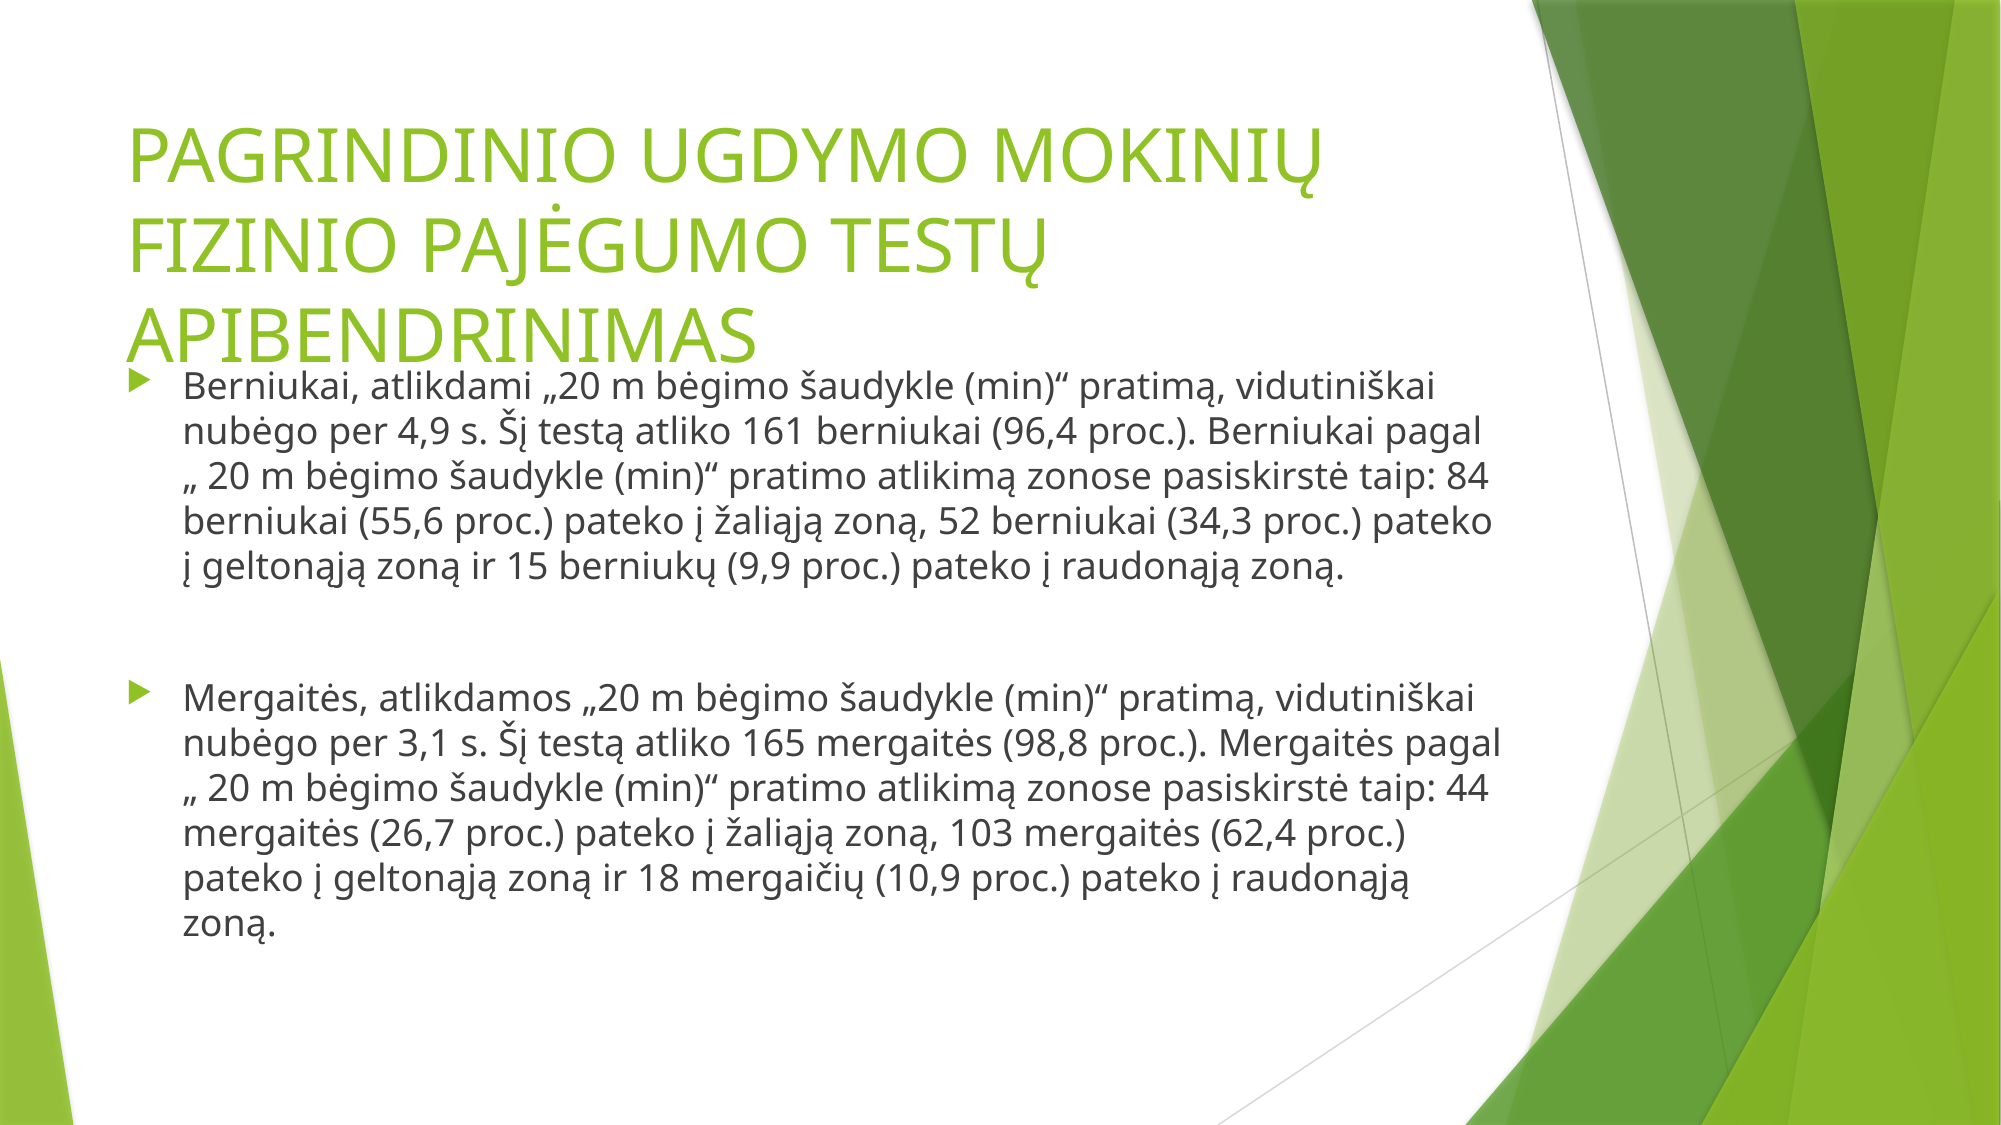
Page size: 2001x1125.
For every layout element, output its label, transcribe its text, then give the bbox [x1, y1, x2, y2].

title PAGRINDINIO UGDYMO MOKINIŲ FIZINIO PAJĖGUMO TESTŲ APIBENDRINIMAS [111, 99, 1522, 317]
list Berniukai, atlikdami „20 m bėgimo šaudykle (min)“ pratimą, vidutiniškai nubėgo per 4,9 s. Šį testą atliko 161 berniukai (96,4 proc.). Berniukai pagal „ 20 m bėgimo šaudykle (min)“ pratimo atlikimą zonose pasiskirstė taip: 84 berniukai (55,6 proc.) pateko į žaliąją zoną, 52 berniukai (34,3 proc.) pateko į geltonąją zoną ir 15 berniukų (9,9 proc.) pateko į raudonąją zoną. Mergaitės, atlikdamos „20 m bėgimo šaudykle (min)“ pratimą, vidutiniškai nubėgo per 3,1 s. Šį testą atliko 165 mergaitės (98,8 proc.). Mergaitės pagal „ 20 m bėgimo šaudykle (min)“ pratimo atlikimą zonose pasiskirstė taip: 44 mergaitės (26,7 proc.) pateko į žaliąją zoną, 103 mergaitės (62,4 proc.) pateko į geltonąją zoną ir 18 mergaičių (10,9 proc.) pateko į raudonąją zoną. [111, 354, 1522, 992]
